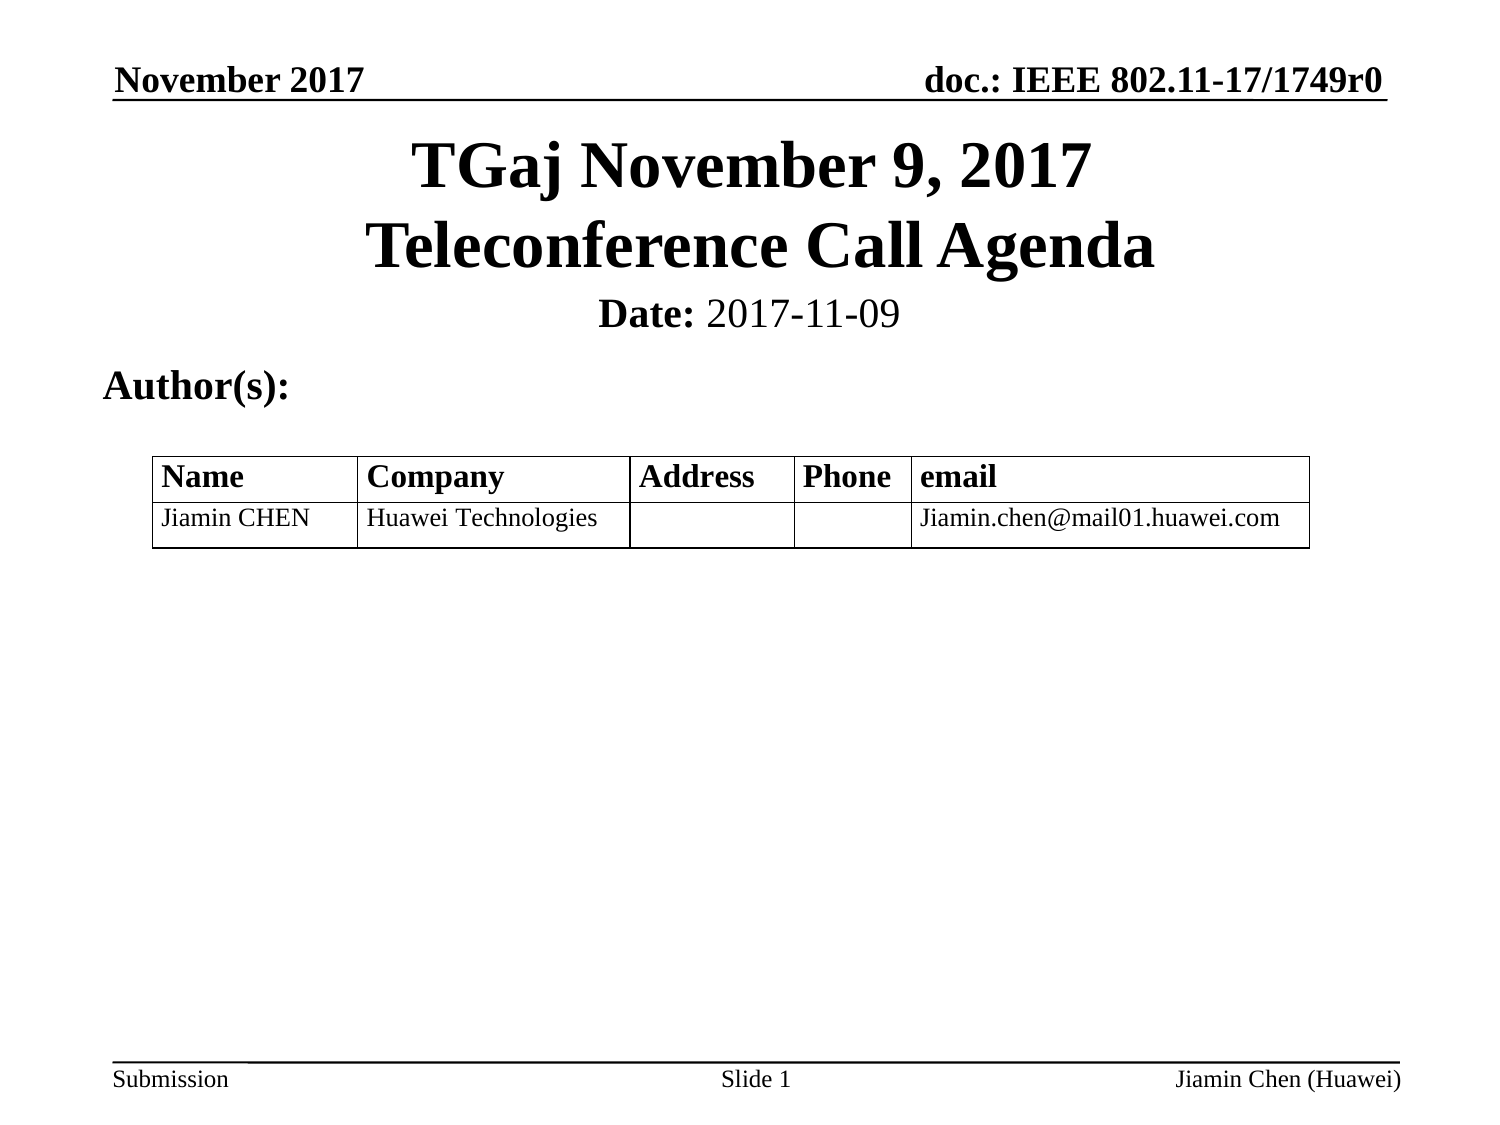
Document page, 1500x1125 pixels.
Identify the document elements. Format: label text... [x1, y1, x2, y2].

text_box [139, 455, 1326, 695]
text_box Author(s): [87, 349, 325, 413]
text_box TGaj November 9, 2017 Teleconference Call Agenda [123, 113, 1399, 289]
footer Jiamin Chen (Huawei) [773, 1061, 1402, 1093]
text_box Date: 2017-11-09 [112, 278, 1388, 342]
slide_number Slide 1 [712, 1061, 773, 1093]
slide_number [114, 54, 368, 101]
